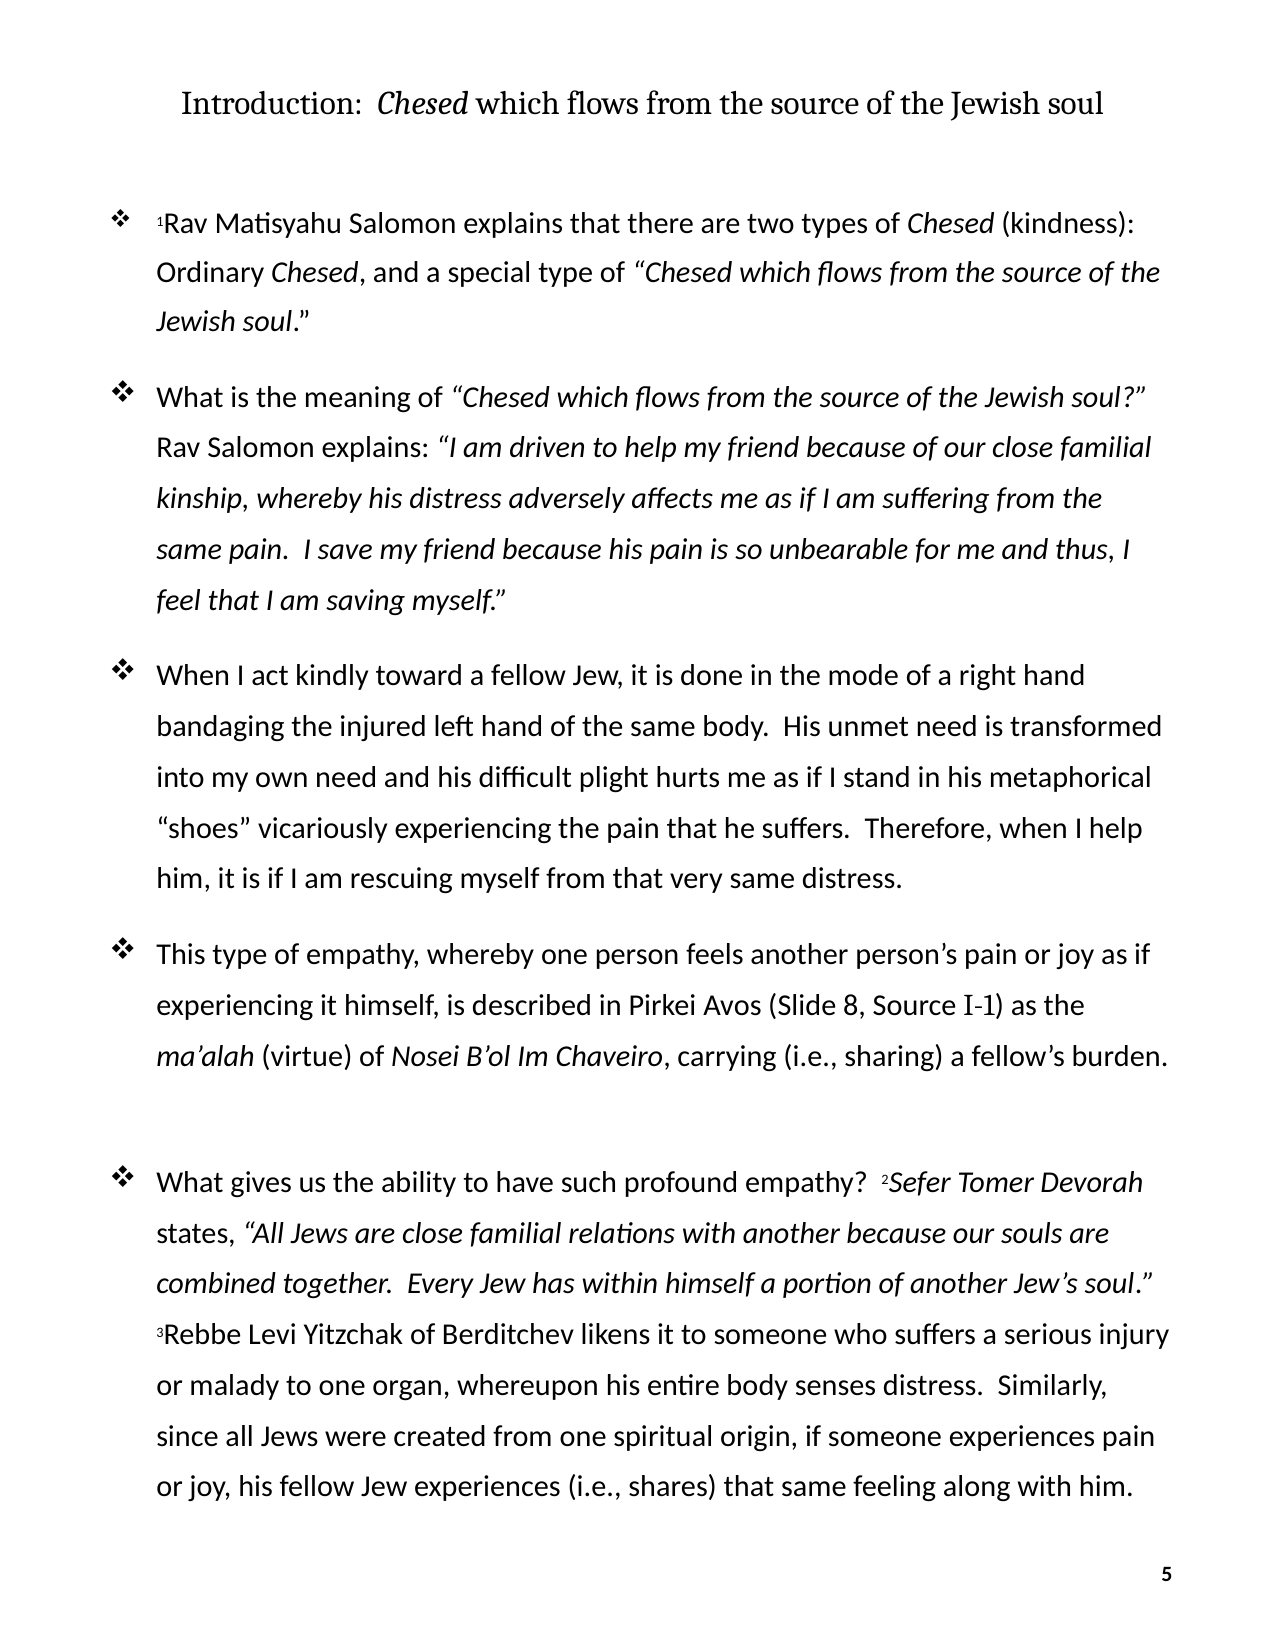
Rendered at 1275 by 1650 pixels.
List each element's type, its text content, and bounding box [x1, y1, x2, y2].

text_box Introduction: Chesed which flows from the source of the Jewish soul [53, 60, 1188, 129]
text_box 1Rav Matisyahu Salomon explains that there are two types of Chesed (kindness): Ordinary Chesed, and a special type of “Chesed which flows from the source of the Jewish soul.” What is the meaning of “Chesed which flows from the source of the Jewish soul?” Rav Salomon explains: “I am driven to help my friend because of our close familial kinship, whereby his distress adversely affects me as if I am suffering from the same pain. I save my friend because his pain is so unbearable for me and thus, I feel that I am saving myself.” When I act kindly toward a fellow Jew, it is done in the mode of a right hand bandaging the injured left hand of the same body. His unmet need is transformed into my own need and his difficult plight hurts me as if I stand in his metaphorical “shoes” vicariously experiencing the pain that he suffers. Therefore, when I help him, it is if I am rescuing myself from that very same distress. This type of empathy, whereby one person feels another person’s pain or joy as if experiencing it himself, is described in Pirkei Avos (Slide 8, Source I-1) as the ma’alah (virtue) of Nosei B’ol Im Chaveiro, carrying (i.e., sharing) a fellow’s burden. What gives us the ability to have such profound empathy? 2Sefer Tomer Devorah states, “All Jews are close familial relations with another because our souls are combined together. Every Jew has within himself a portion of another Jew’s soul.” 3Rebbe Levi Yitzchak of Berditchev likens it to someone who suffers a serious injury or malady to one organ, whereupon his entire body senses distress. Similarly, since all Jews were created from one spiritual origin, if someone experiences pain or joy, his fellow Jew experiences (i.e., shares) that same feeling along with him. [94, 183, 1188, 1511]
slide_number 5 [900, 1529, 1188, 1618]
